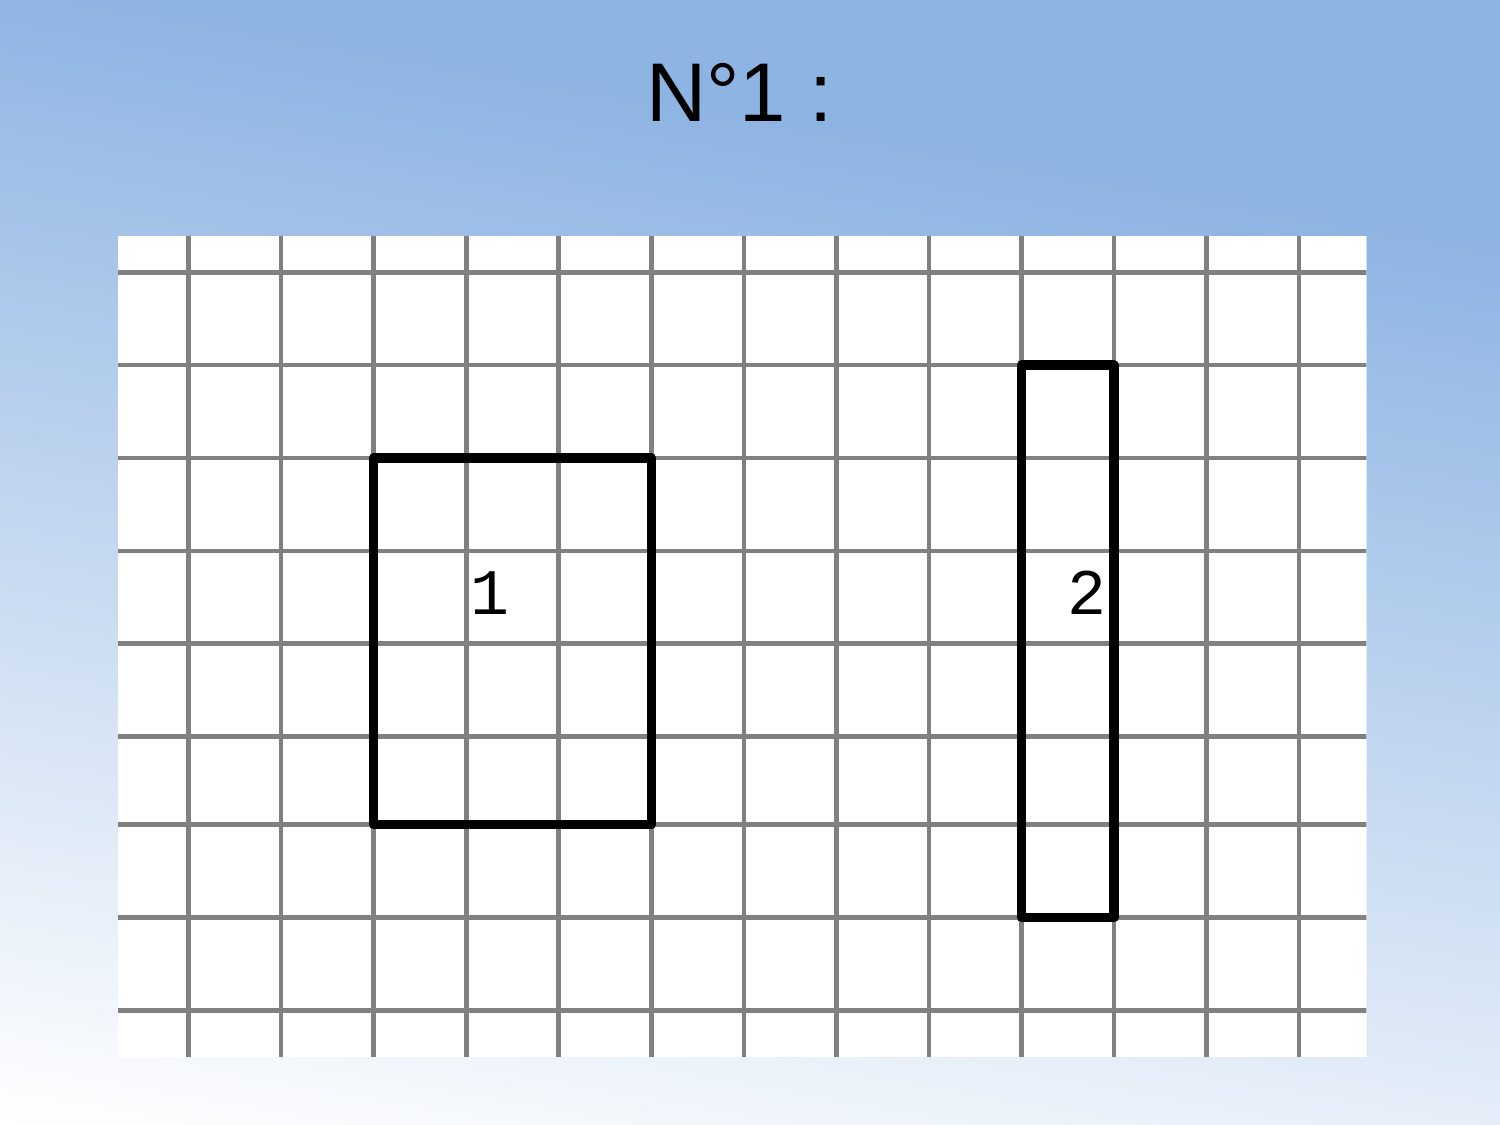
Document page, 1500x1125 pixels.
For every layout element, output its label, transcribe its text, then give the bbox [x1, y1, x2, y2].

picture [117, 235, 1367, 1057]
text_box N°1 : [631, 31, 869, 146]
